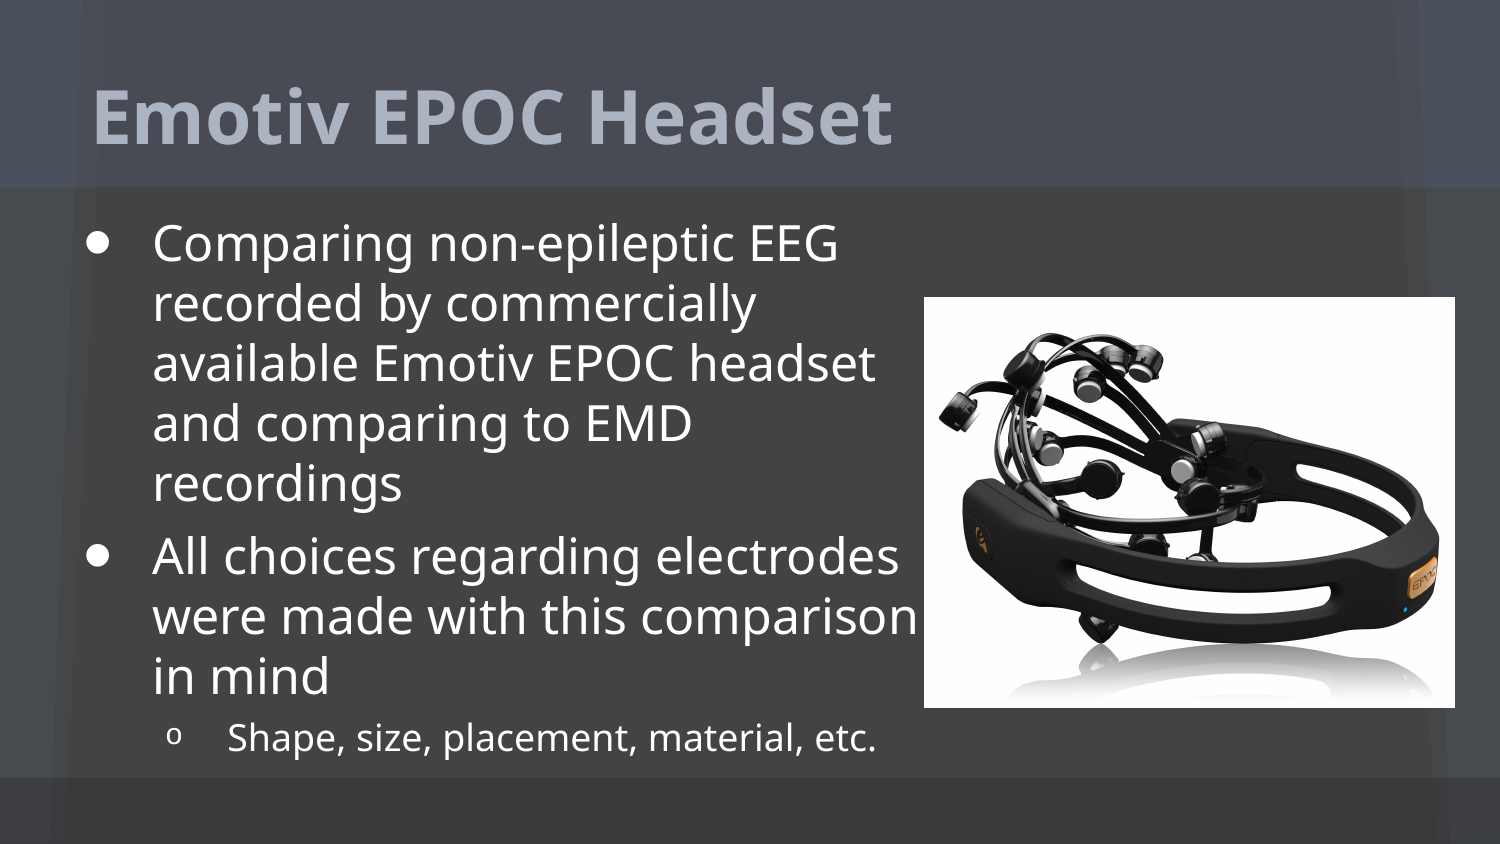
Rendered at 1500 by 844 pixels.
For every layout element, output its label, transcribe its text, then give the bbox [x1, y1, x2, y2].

list Comparing non-epileptic EEG recorded by commercially available Emotiv EPOC headset and comparing to EMD recordings All choices regarding electrodes were made with this comparison in mind Shape, size, placement, material, etc. [62, 196, 938, 808]
title Emotiv EPOC Headset [75, 33, 1425, 175]
picture [924, 297, 1455, 708]
